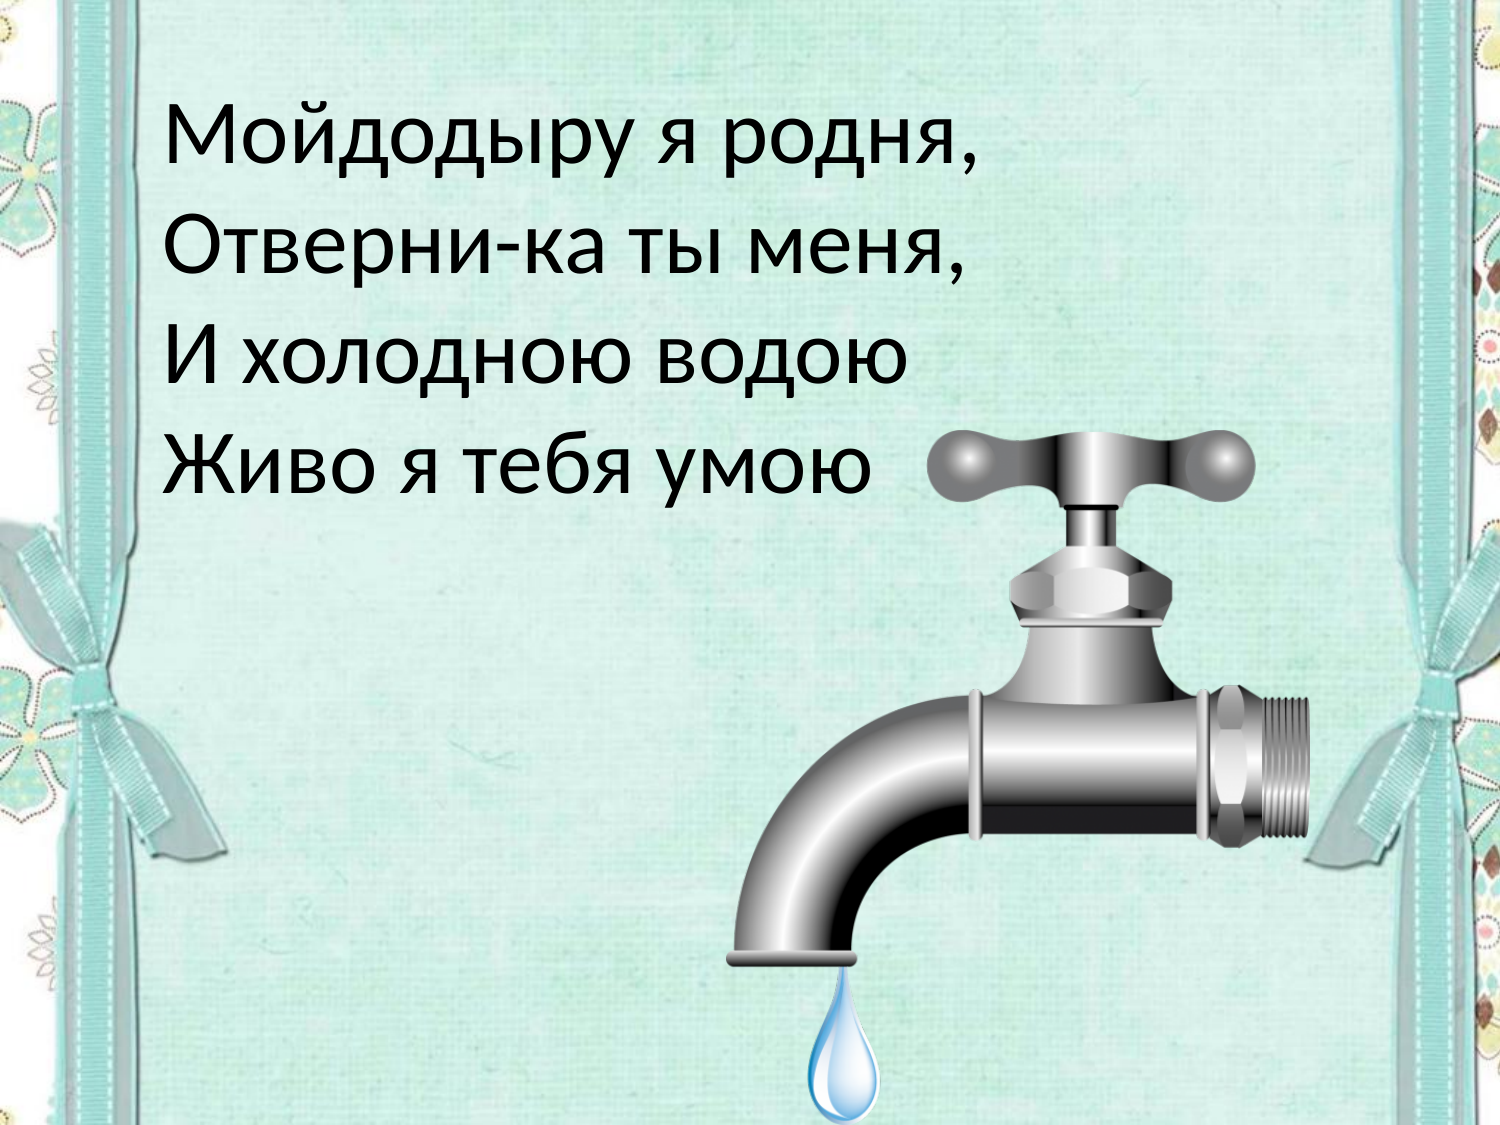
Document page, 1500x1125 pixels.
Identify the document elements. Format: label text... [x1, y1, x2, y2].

picture [0, 0, 1500, 1125]
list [726, 429, 1310, 1125]
title Мойдодыру я родня, Отверни-ка ты меня, И холодною водою Живо я тебя умою [147, 45, 1425, 539]
